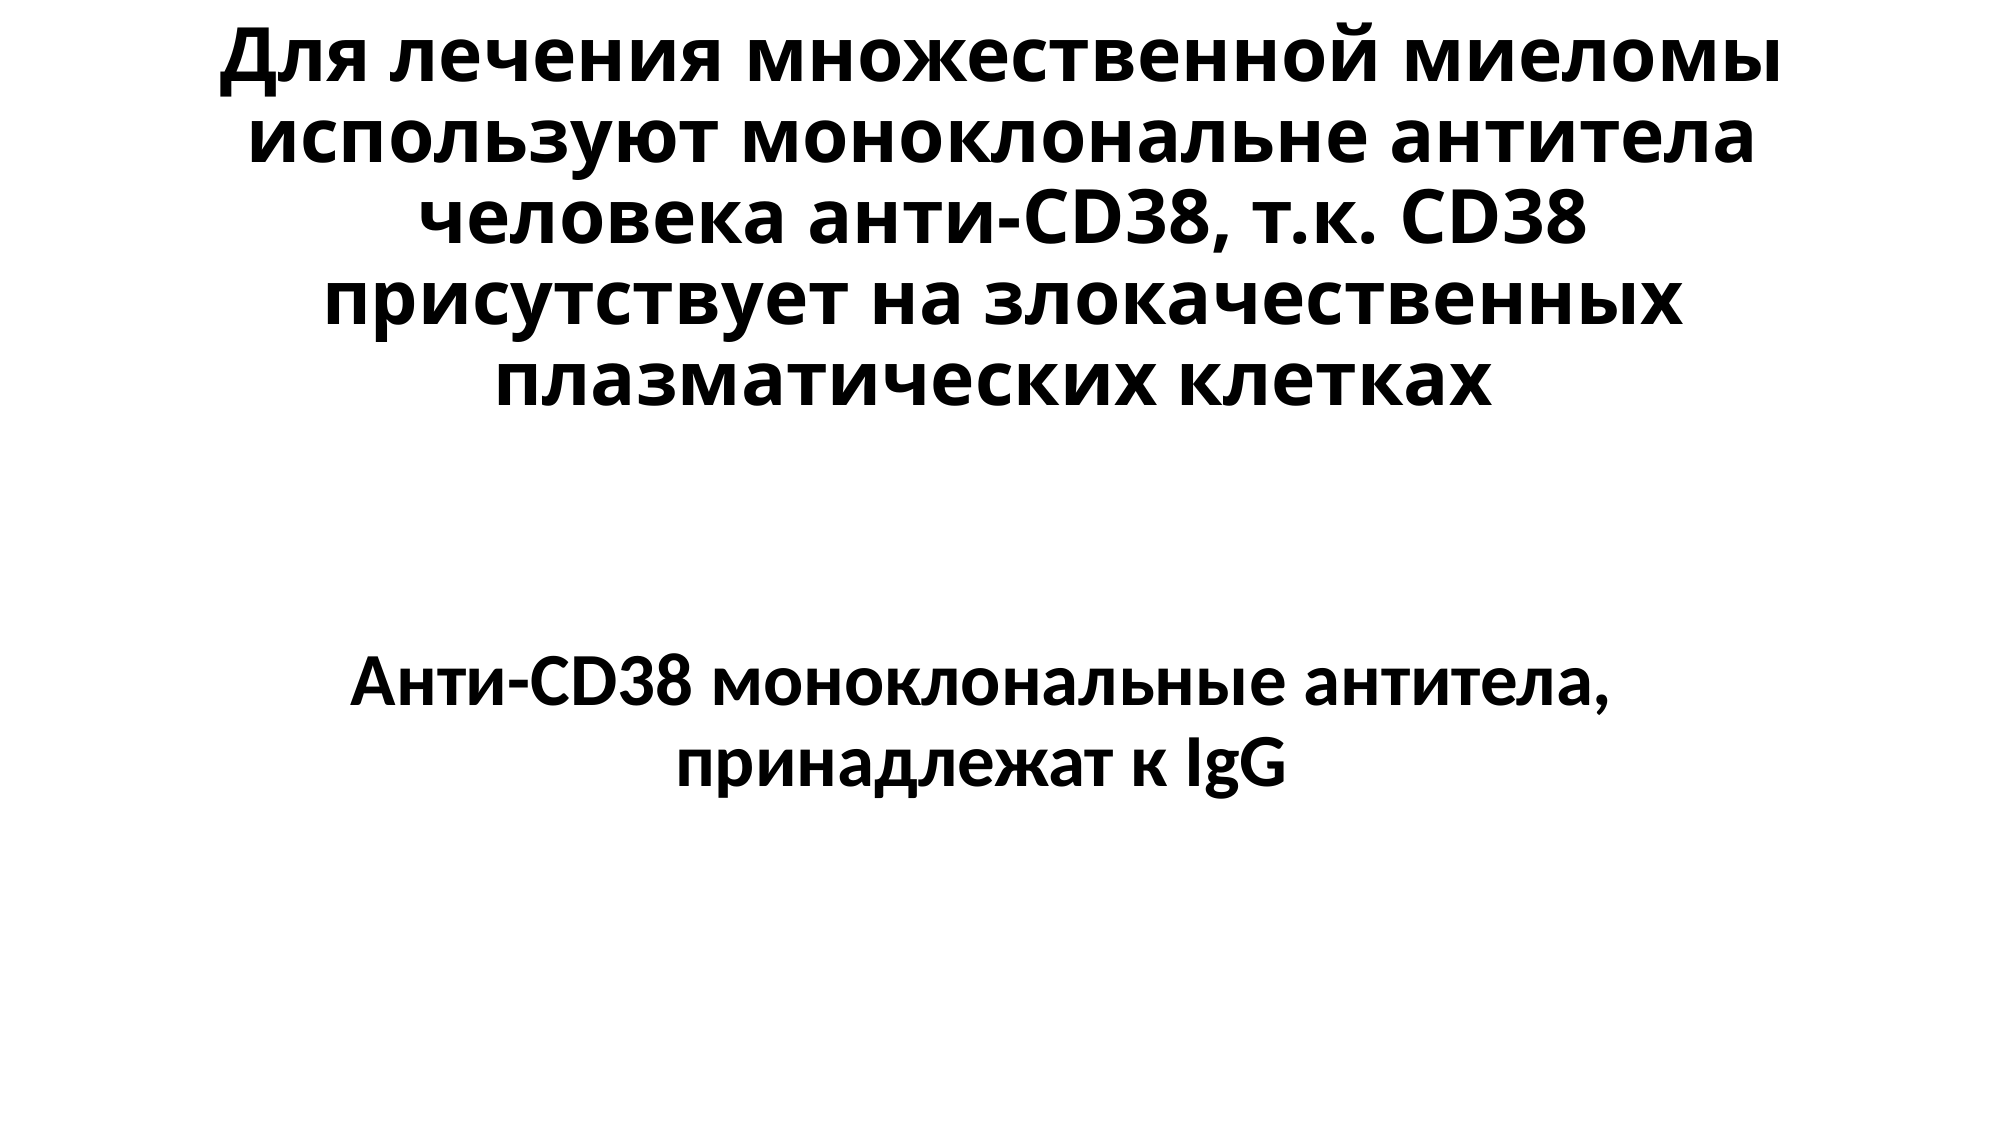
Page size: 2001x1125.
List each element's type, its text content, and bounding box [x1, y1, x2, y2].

subtitle Анти-CD38 моноклональные антитела, принадлежат к IgG [281, 632, 1682, 921]
title Для лечения множественной миеломы используют моноклональне антитела человека анти-CD38, т.к. CD38 присутствует на злокачественных плазматических клетках [156, 70, 1850, 579]
